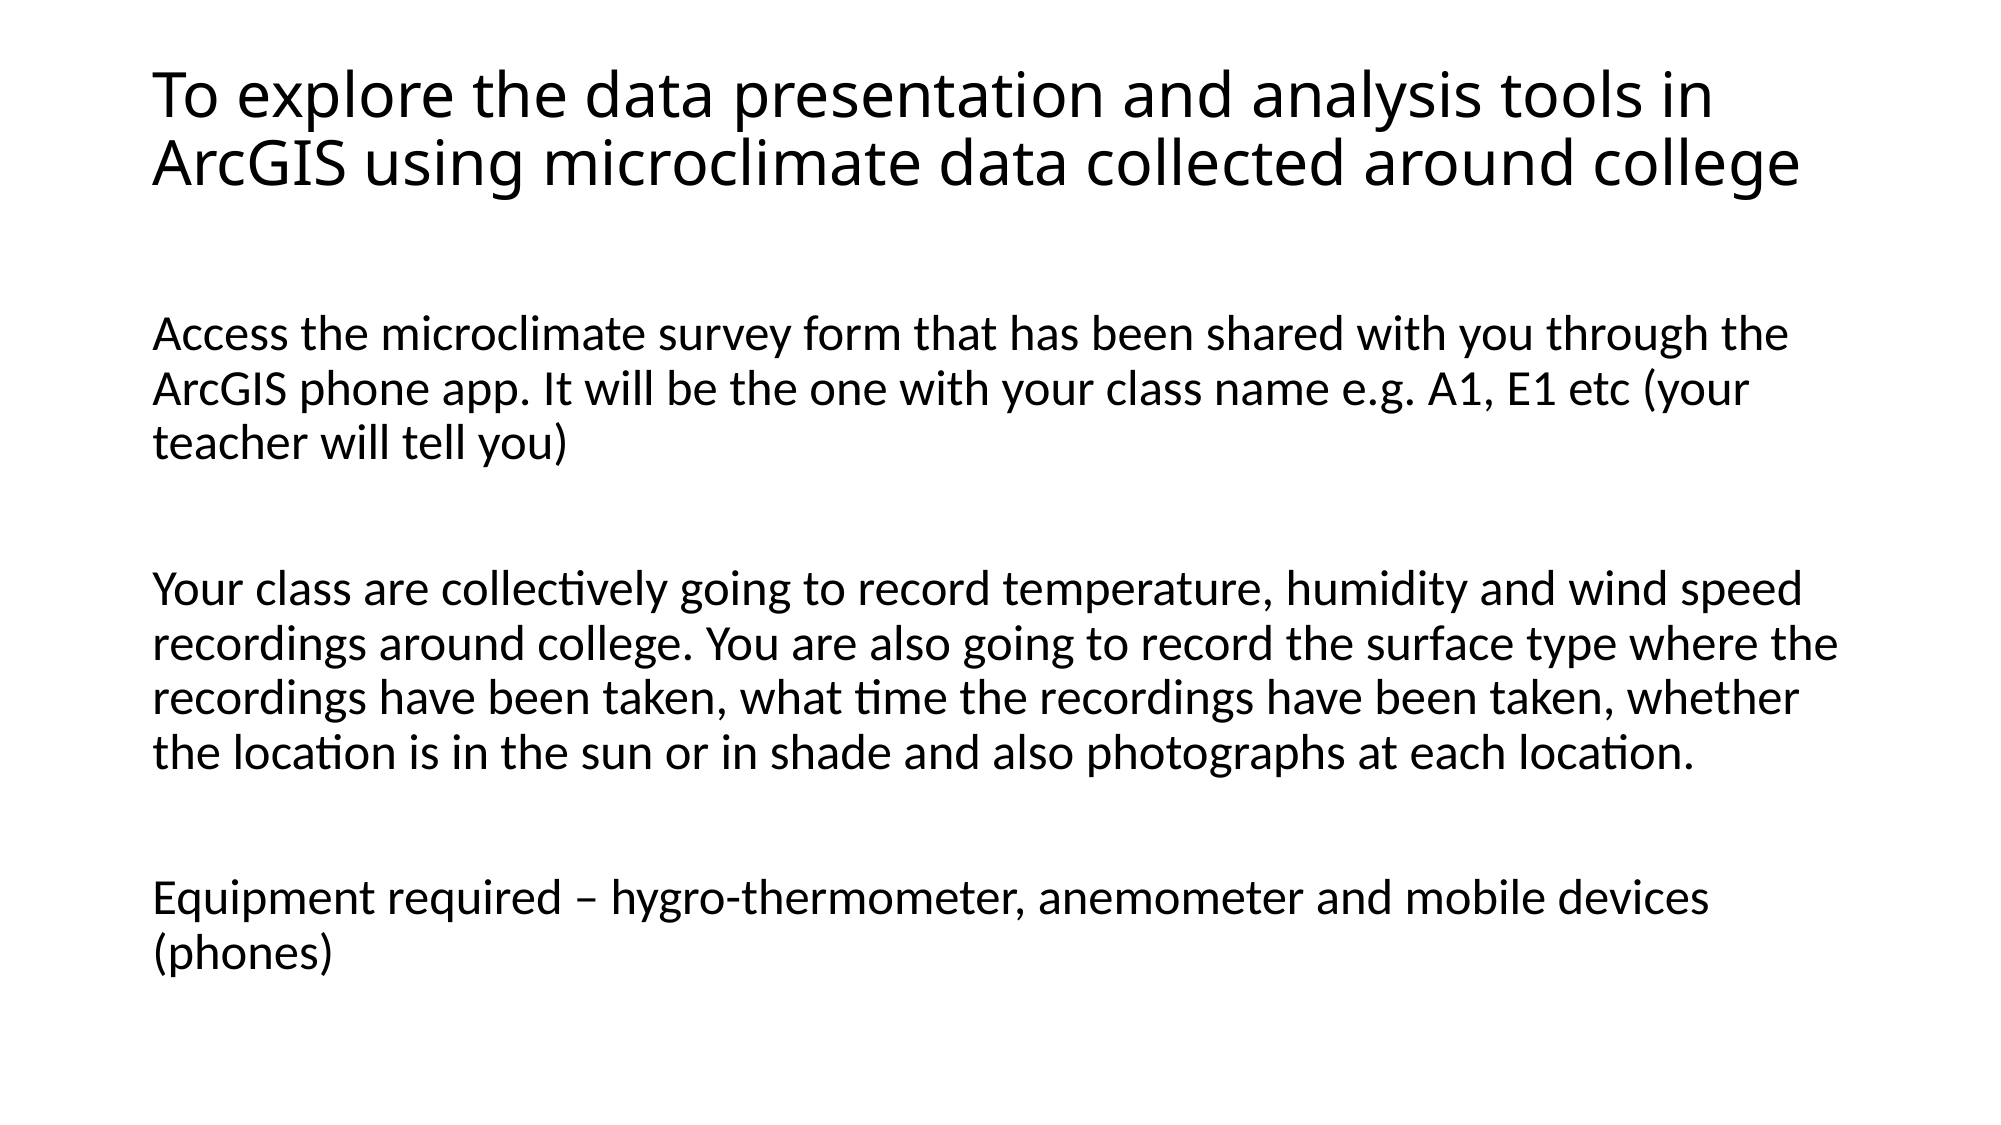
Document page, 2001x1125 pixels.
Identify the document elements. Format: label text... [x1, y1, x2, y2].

title To explore the data presentation and analysis tools in ArcGIS using microclimate data collected around college [137, 59, 1863, 278]
list Access the microclimate survey form that has been shared with you through the ArcGIS phone app. It will be the one with your class name e.g. A1, E1 etc (your teacher will tell you) Your class are collectively going to record temperature, humidity and wind speed recordings around college. You are also going to record the surface type where the recordings have been taken, what time the recordings have been taken, whether the location is in the sun or in shade and also photographs at each location. Equipment required – hygro-thermometer, anemometer and mobile devices (phones) [137, 299, 1863, 1014]
